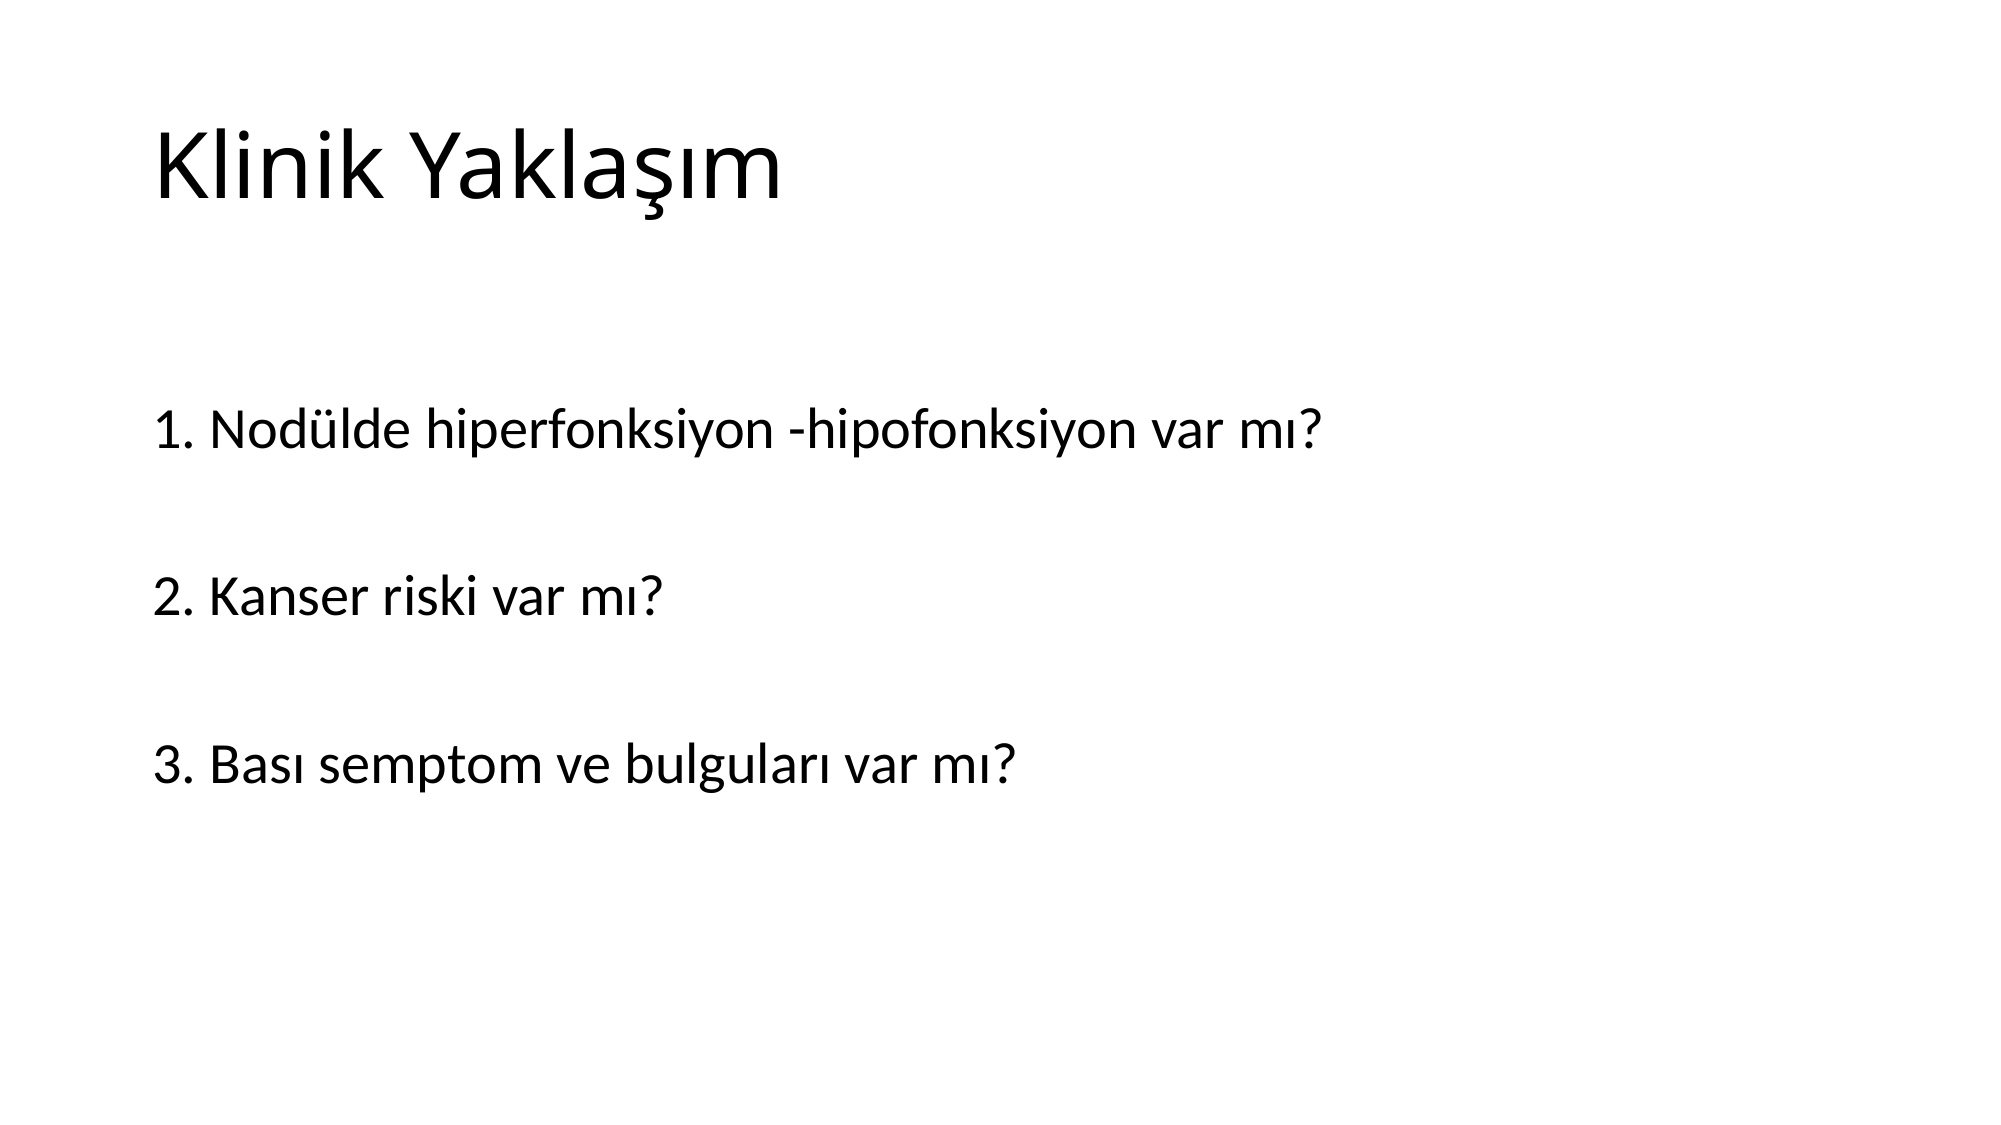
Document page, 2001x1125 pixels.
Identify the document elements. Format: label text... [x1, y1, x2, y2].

list 1. Nodülde hiperfonksiyon -hipofonksiyon var mı? 2. Kanser riski var mı? 3. Bası semptom ve bulguları var mı? [137, 299, 1863, 1014]
title Klinik Yaklaşım [137, 59, 1863, 278]
